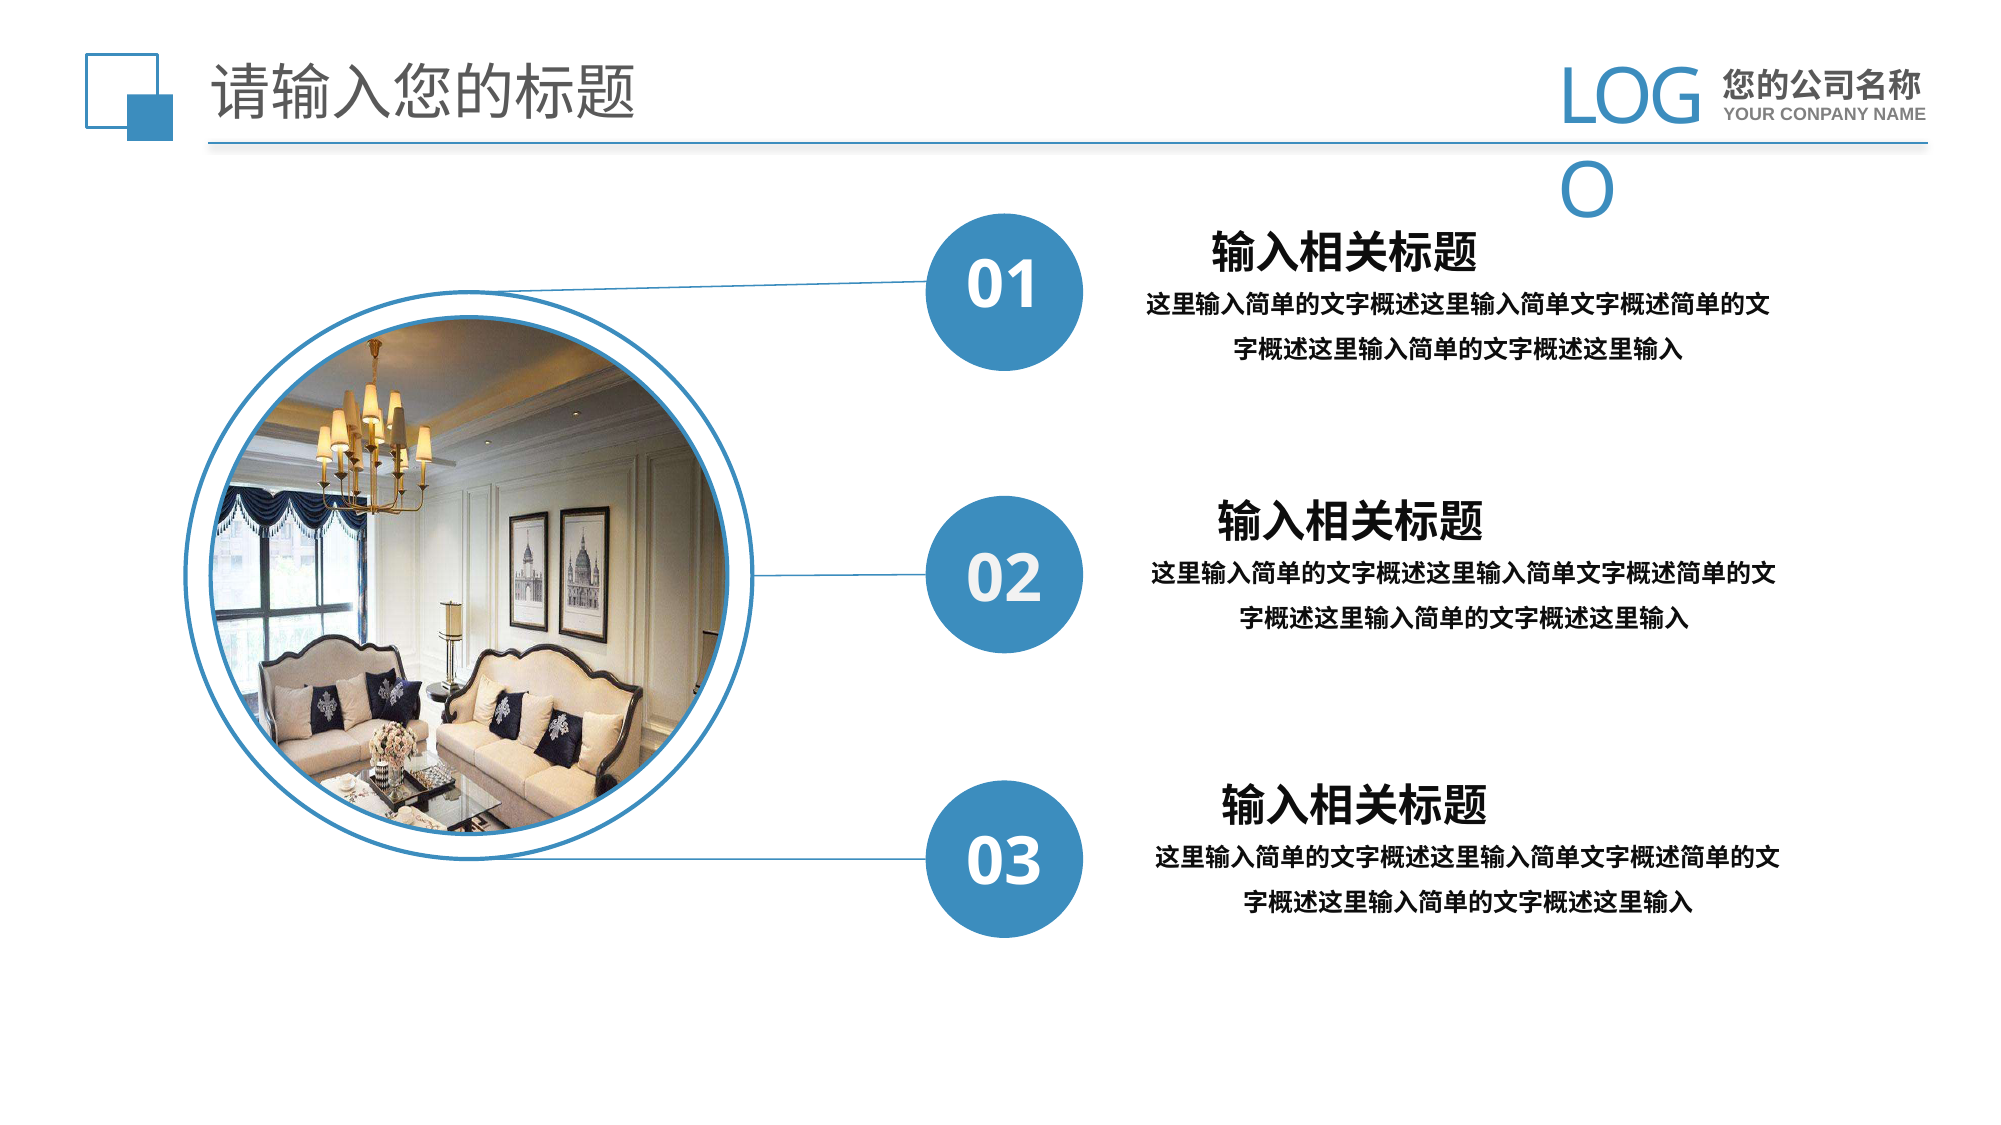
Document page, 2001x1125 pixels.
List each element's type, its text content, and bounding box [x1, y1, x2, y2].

text_box 这里输入简单的文字概述这里输入简单文字概述简单的文字概述这里输入简单的文字概述这里输入 [1120, 266, 1797, 371]
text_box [925, 213, 1084, 372]
text_box 输入相关标题 [1129, 485, 1572, 554]
text_box [183, 290, 755, 862]
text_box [925, 495, 1084, 654]
text_box 这里输入简单的文字概述这里输入简单文字概述简单的文字概述这里输入简单的文字概述这里输入 [1130, 818, 1807, 924]
text_box 这里输入简单的文字概述这里输入简单文字概述简单的文字概述这里输入简单的文字概述这里输入 [1126, 535, 1803, 640]
text_box 输入相关标题 [1123, 216, 1566, 285]
text_box 输入相关标题 [1133, 769, 1576, 838]
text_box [468, 281, 920, 293]
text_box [925, 780, 1084, 939]
